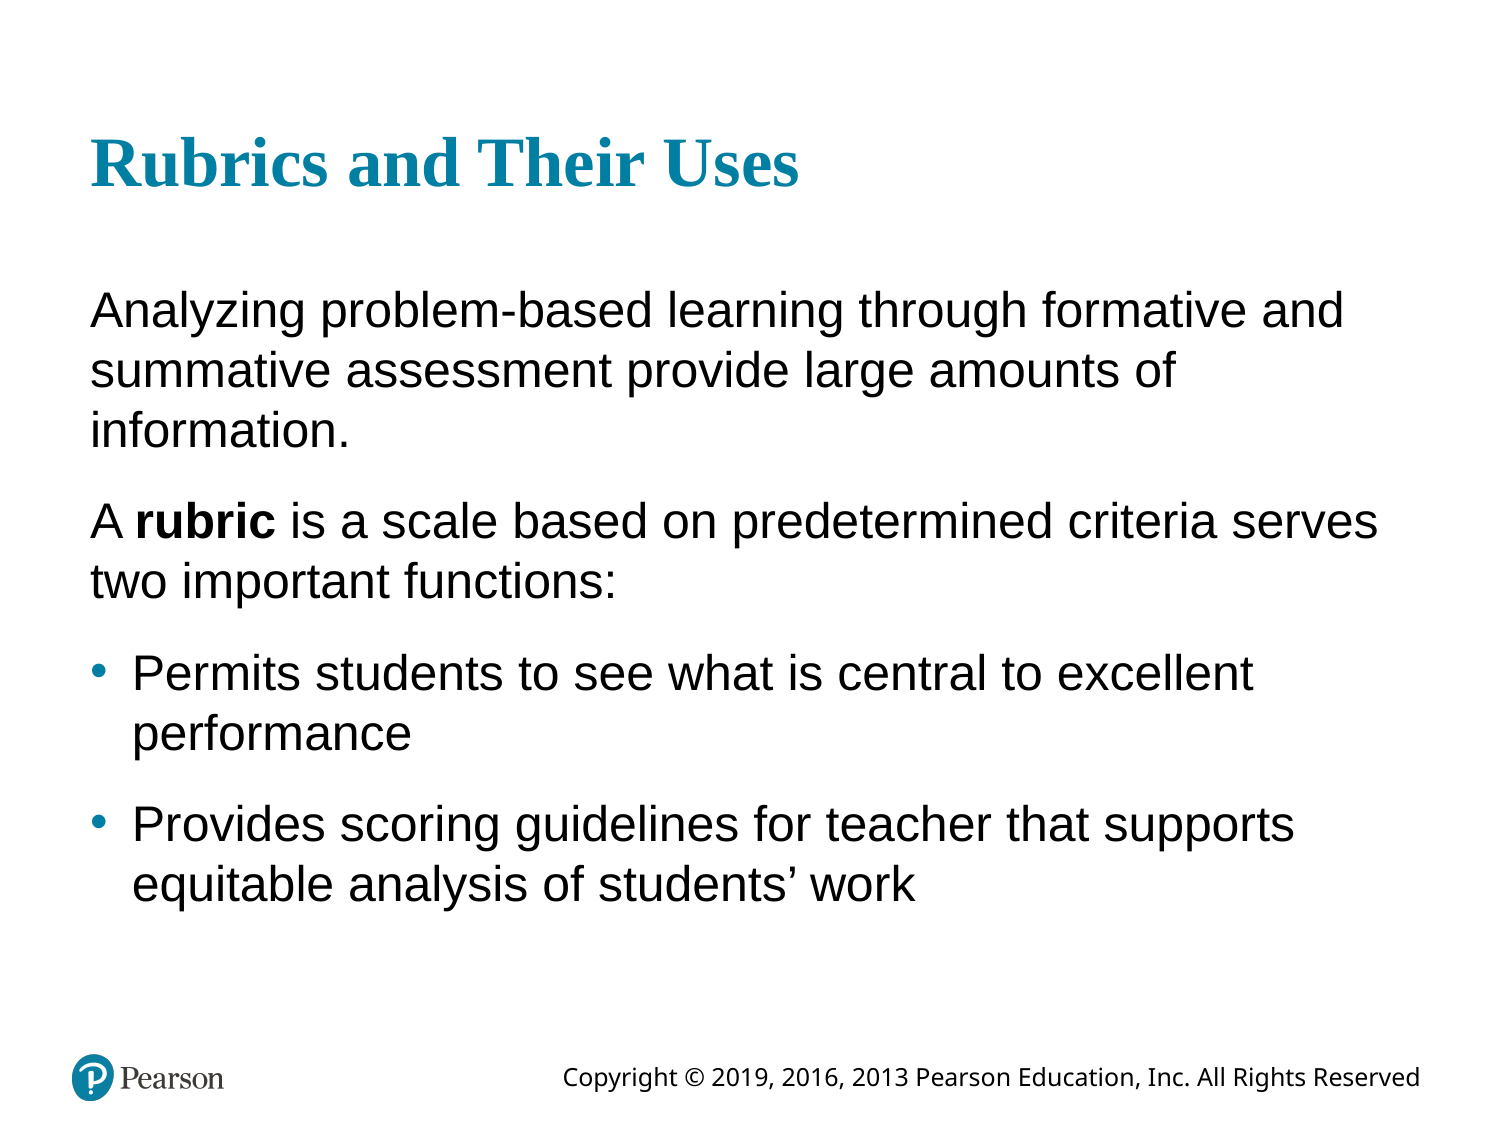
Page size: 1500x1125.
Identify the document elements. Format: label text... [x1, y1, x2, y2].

picture [72, 1054, 88, 1070]
list Analyzing problem-based learning through formative and summative assessment provide large amounts of information. A rubric is a scale based on predetermined criteria serves two important functions: Permits students to see what is central to excellent performance Provides scoring guidelines for teacher that supports equitable analysis of students’ work [75, 262, 1425, 1005]
picture [80, 1063, 106, 1088]
title Rubrics and Their Uses [75, 35, 1425, 216]
picture [98, 1054, 224, 1101]
picture [72, 1087, 83, 1101]
